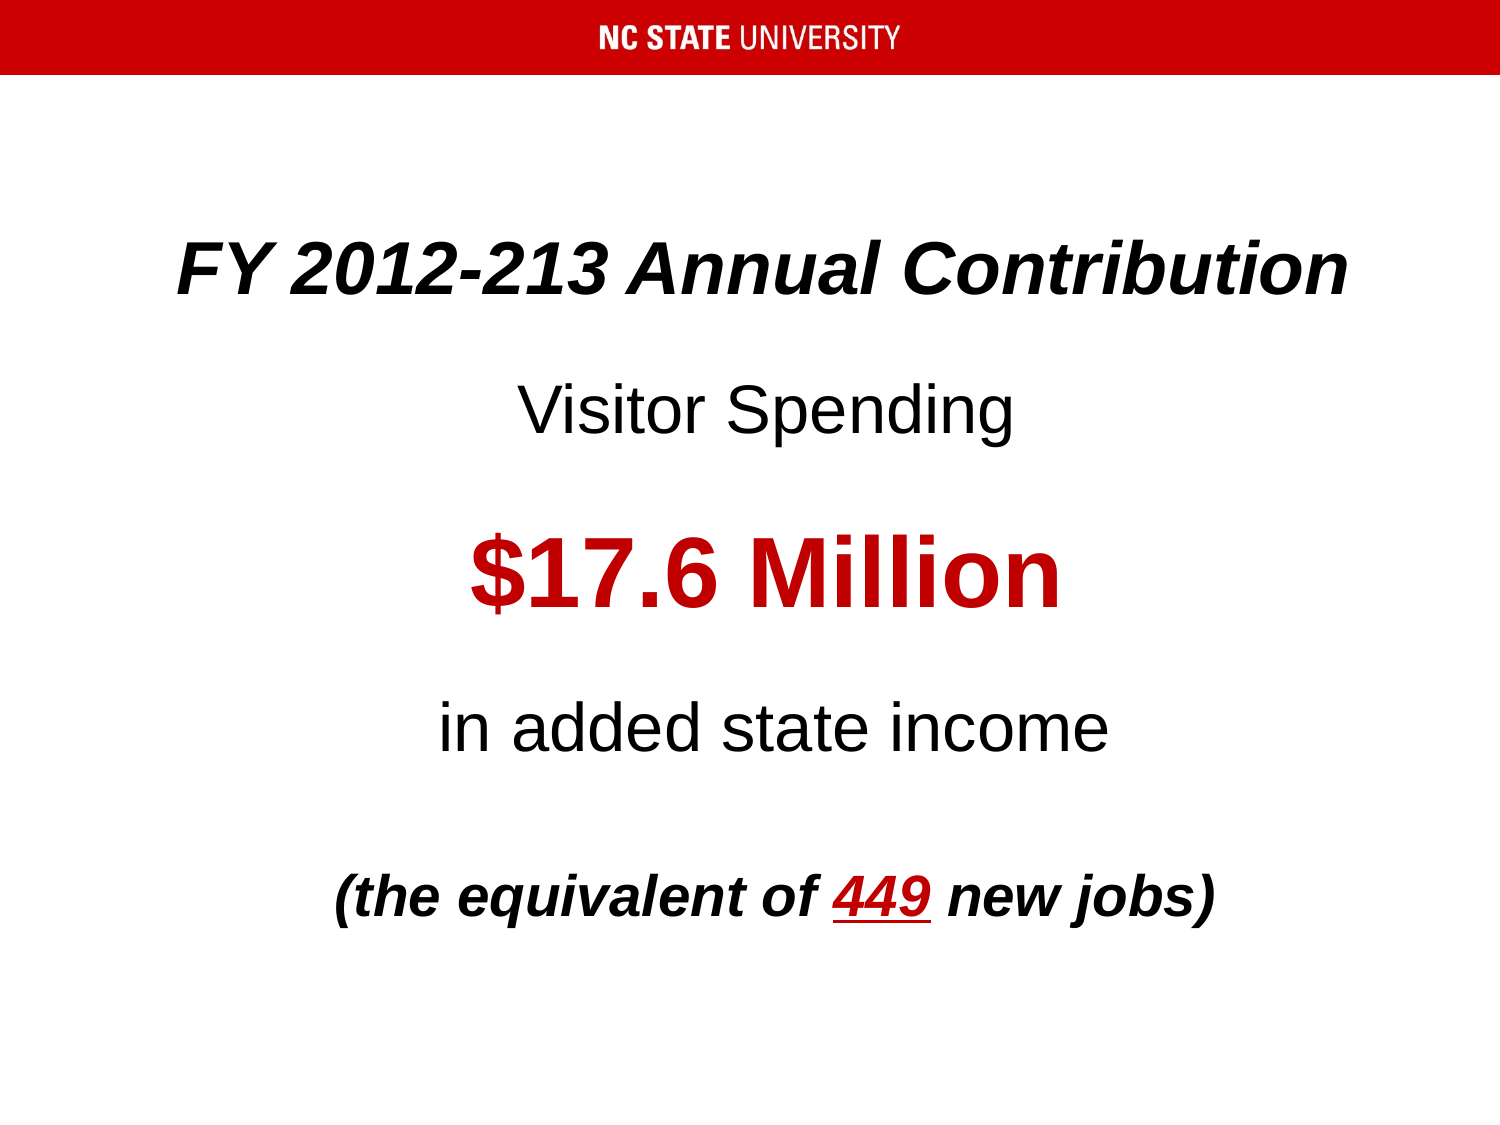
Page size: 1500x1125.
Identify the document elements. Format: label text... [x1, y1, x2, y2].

text_box FY 2012-213 Annual Contribution [126, 212, 1402, 338]
text_box Visitor Spending $17.6 Million [242, 357, 1293, 646]
picture [0, 0, 1500, 75]
text_box in added state income (the equivalent of 449 new jobs) [249, 674, 1300, 963]
